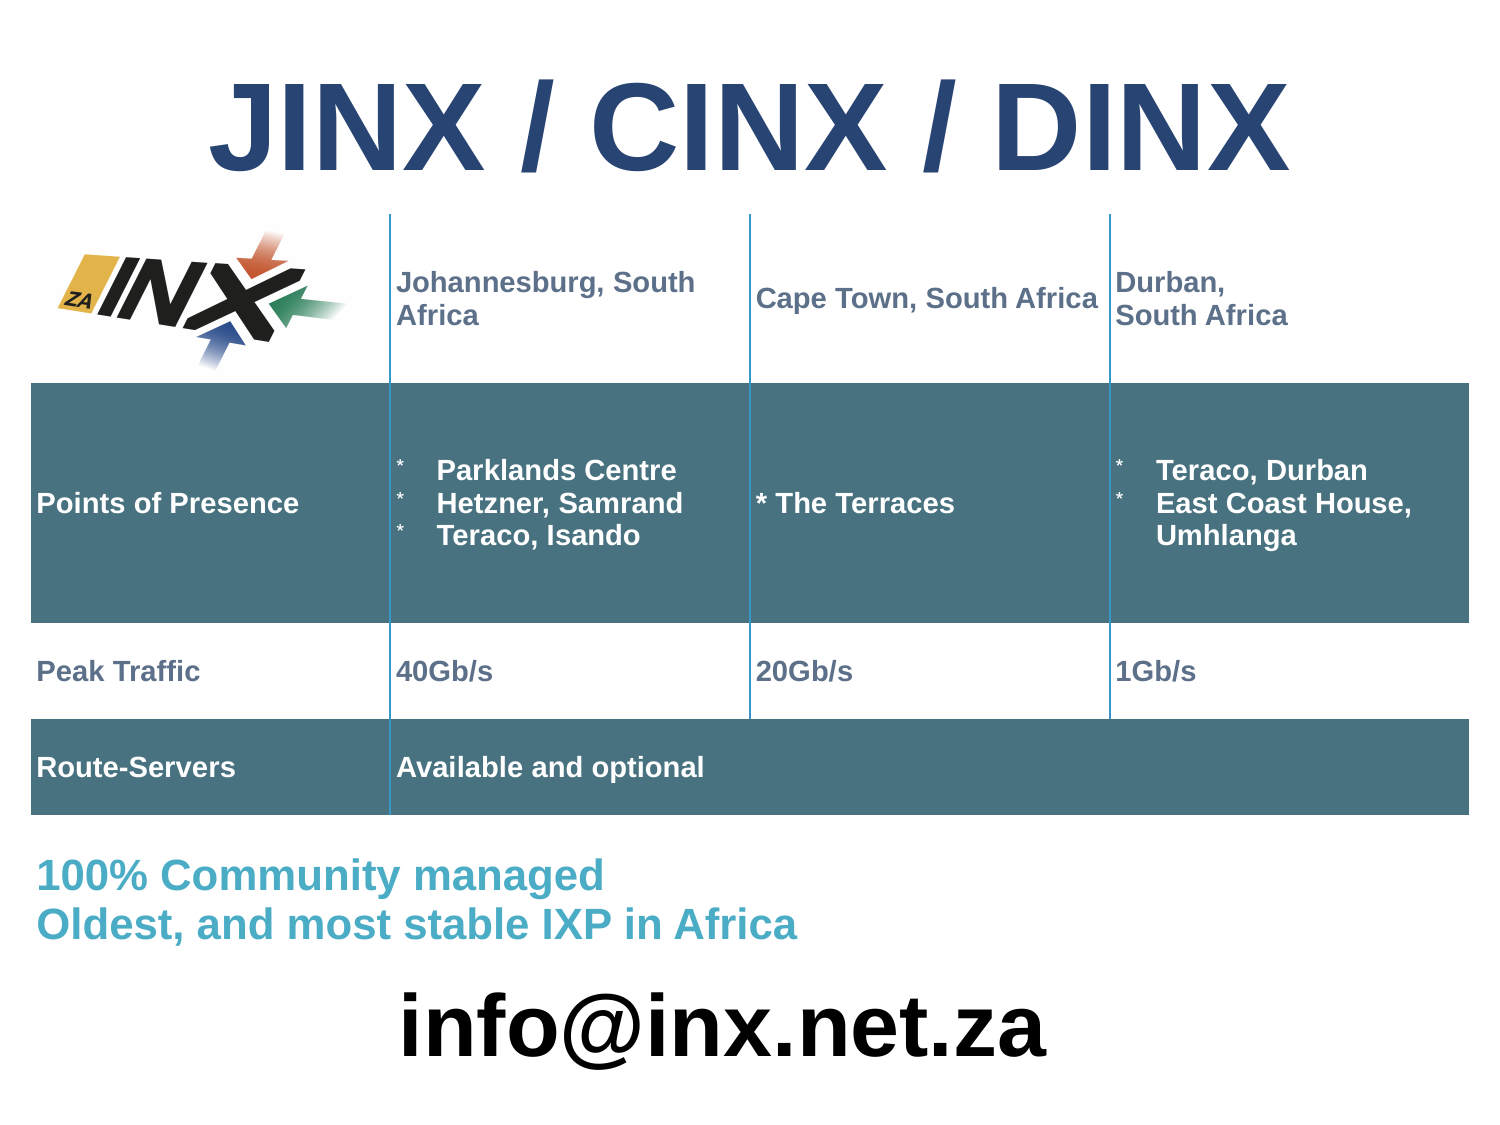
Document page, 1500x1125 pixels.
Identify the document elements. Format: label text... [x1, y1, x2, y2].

table_header Durban, South Africa [1111, 214, 1469, 383]
table_cell 1Gb/s [1111, 623, 1469, 719]
table_cell 100% Community managed Oldest, and most stable IXP in Africa [31, 815, 1469, 984]
table_cell Teraco, Durban East Coast House, Umhlanga [1111, 383, 1469, 623]
table_header Cape Town, South Africa [751, 245, 1109, 383]
table_header [31, 214, 389, 383]
table_cell * The Terraces [751, 383, 1109, 623]
title JINX / CINX / DINX [109, 0, 1391, 245]
table_cell Available and optional [391, 719, 1469, 815]
table_cell Points of Presence [31, 383, 389, 623]
table_cell 20Gb/s [751, 623, 1109, 719]
table_header Johannesburg, South Africa [391, 245, 749, 383]
text_box info@inx.net.za [393, 949, 1107, 1094]
table_cell Peak Traffic [31, 623, 389, 719]
table_cell 40Gb/s [391, 623, 749, 719]
table_cell Route-Servers [31, 719, 389, 815]
table_cell Parklands Centre Hetzner, Samrand Teraco, Isando [391, 383, 749, 623]
